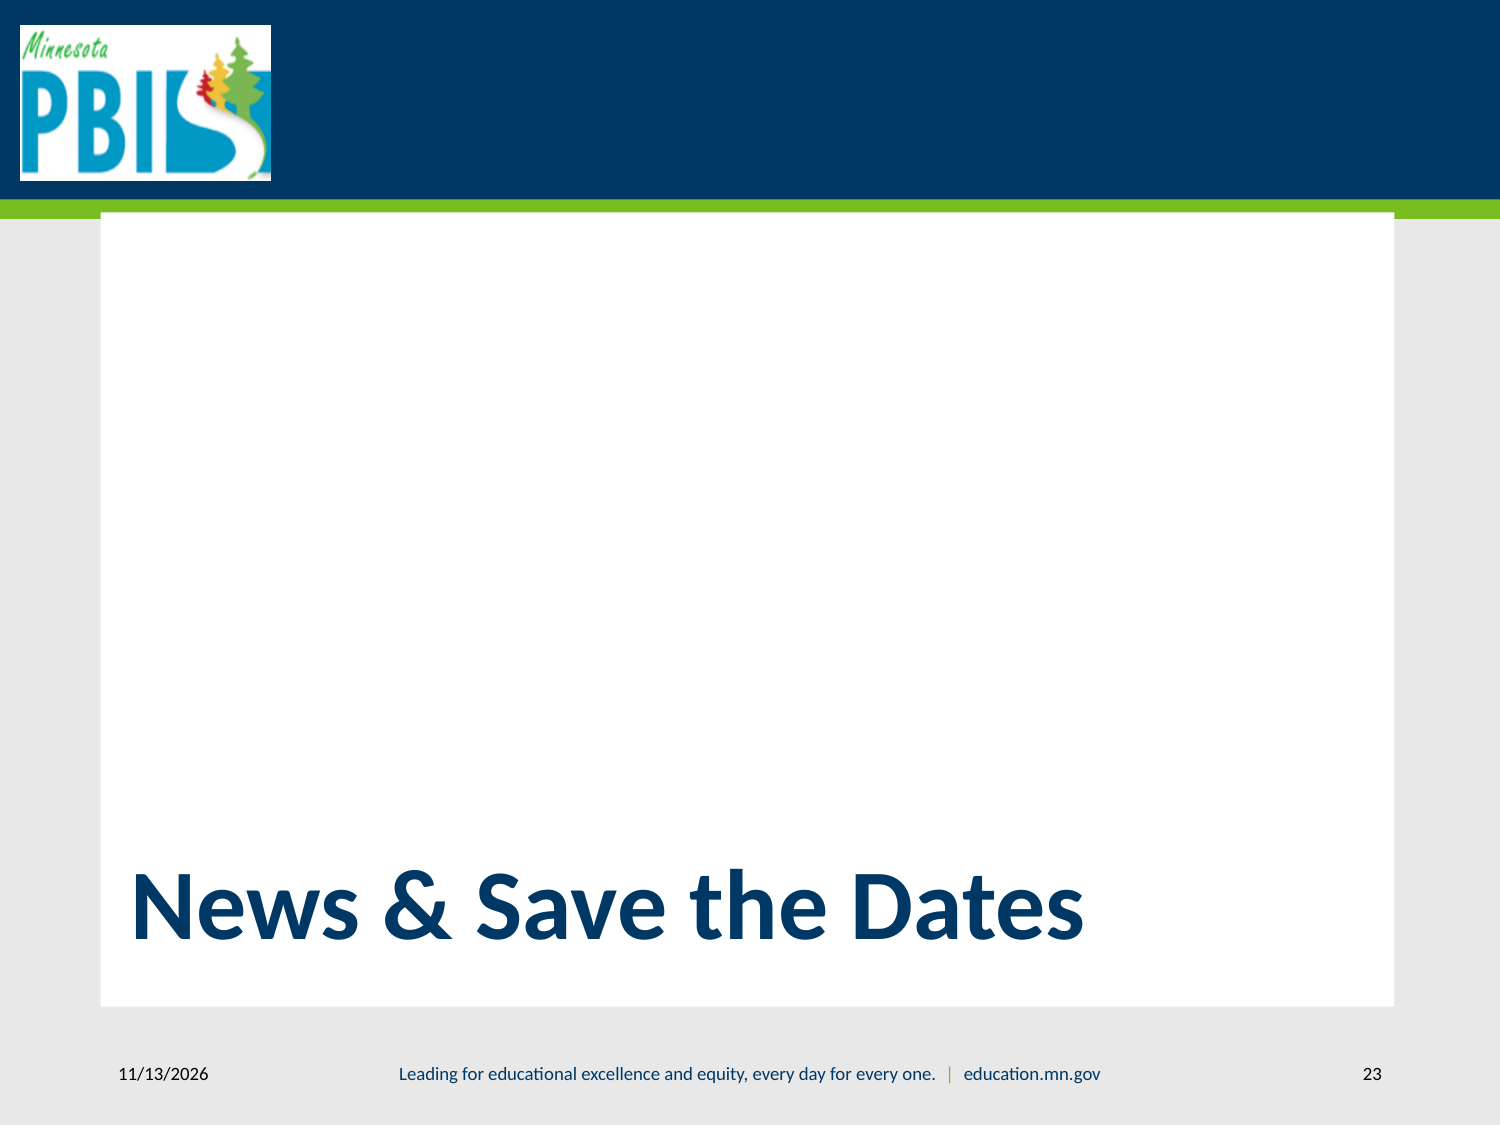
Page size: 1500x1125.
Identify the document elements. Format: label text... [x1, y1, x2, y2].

title News & Save the Dates [100, 212, 1395, 1007]
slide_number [103, 1042, 271, 1103]
footer Leading for educational excellence and equity, every day for every one. | education.mn.gov [354, 1042, 1145, 1103]
slide_number 23 [1216, 1042, 1397, 1103]
picture [20, 25, 271, 181]
